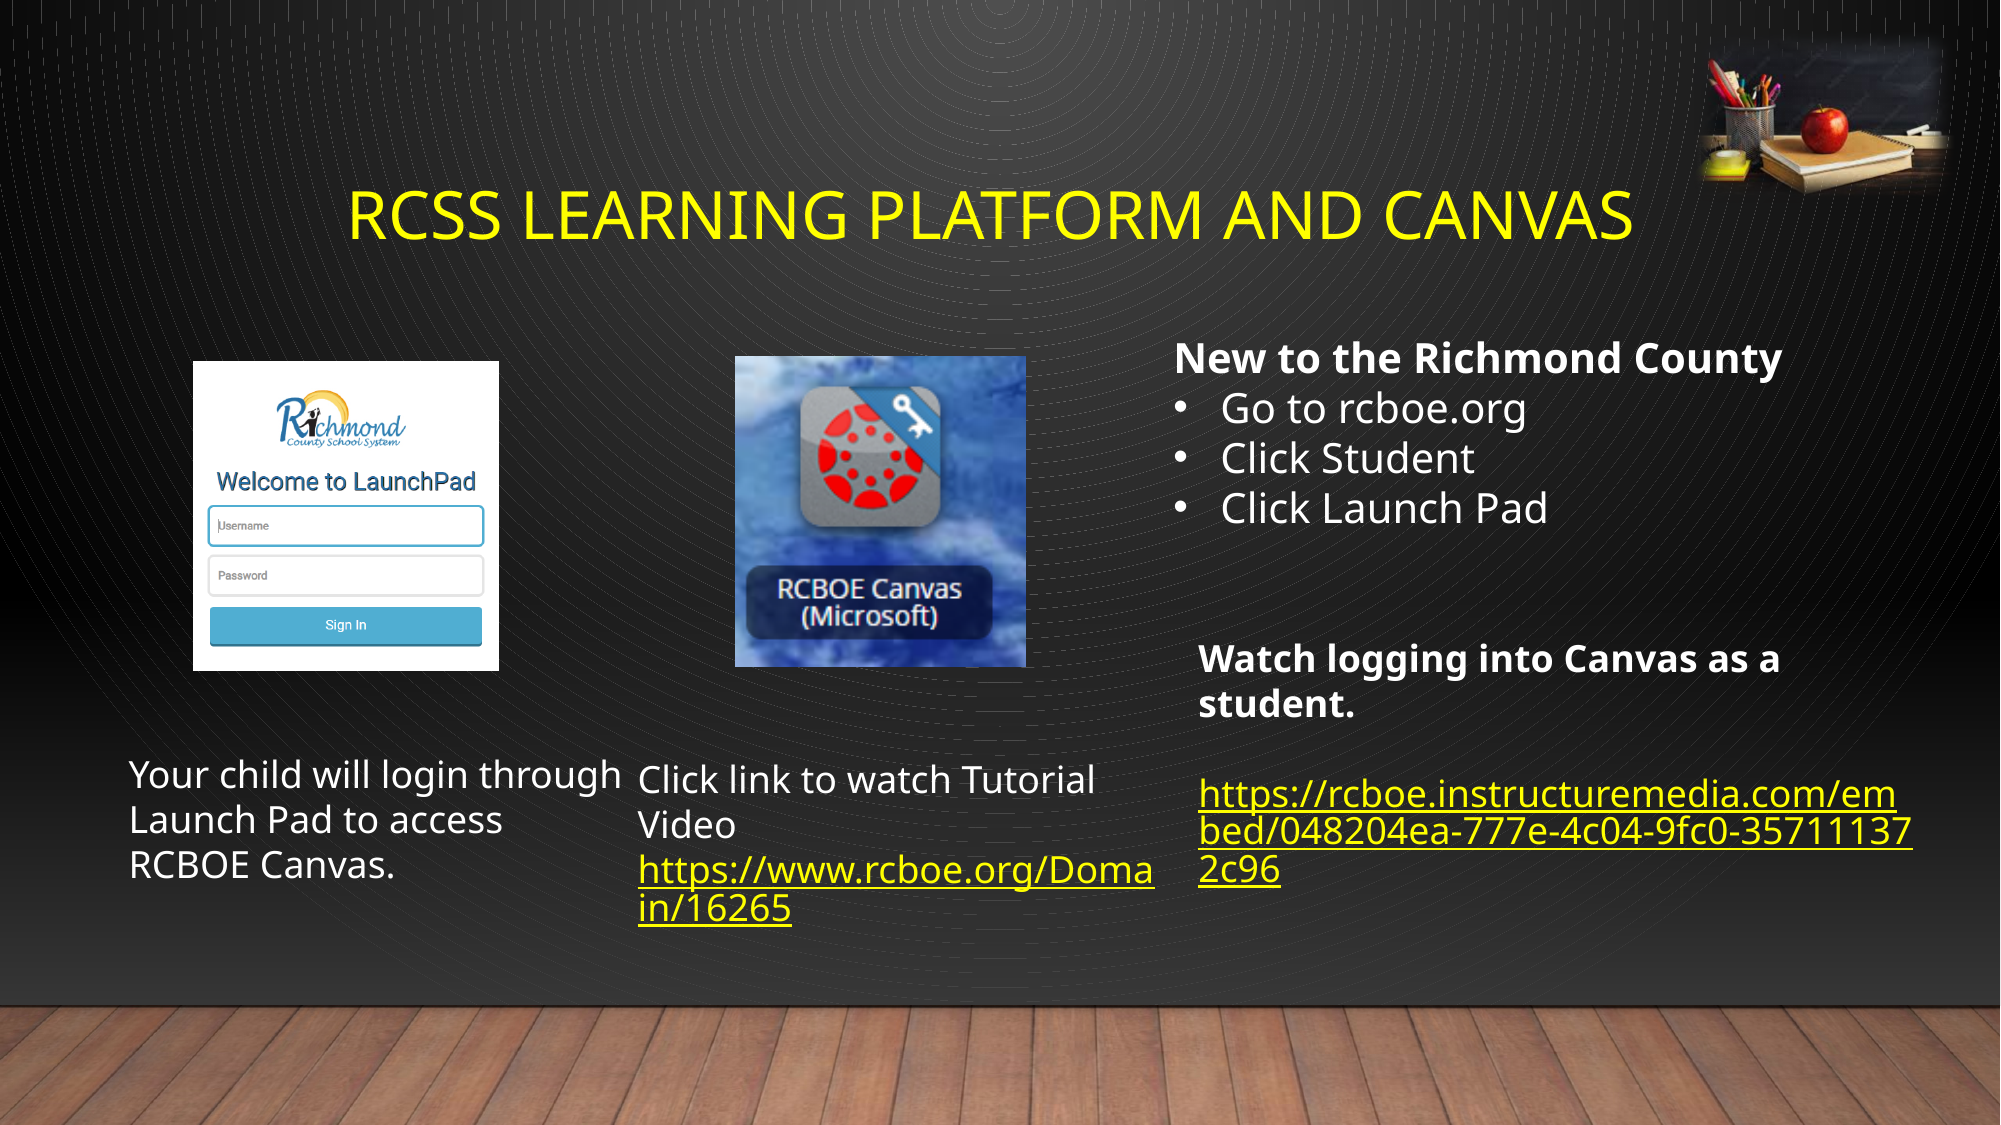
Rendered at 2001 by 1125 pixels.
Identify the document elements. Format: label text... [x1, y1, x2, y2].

picture [1692, 28, 1957, 204]
text_box New to the Richmond County Go to rcboe.org Click Student Click Launch Pad [1158, 324, 1929, 540]
title RCSS Learning Platform and Canvas [238, 131, 1763, 305]
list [192, 361, 499, 671]
text_box Click link to watch Tutorial Video https://www.rcboe.org/Domain/16265 [622, 748, 1176, 905]
picture [735, 356, 1026, 667]
text_box Your child will login through Launch Pad to access RCBOE Canvas. [113, 743, 640, 894]
picture [0, 1005, 2000, 1125]
text_box Watch logging into Canvas as a student. https://rcboe.instructuremedia.com/embed/048204ea-777e-4c04-9fc0-357111372c96 [1183, 627, 1929, 874]
